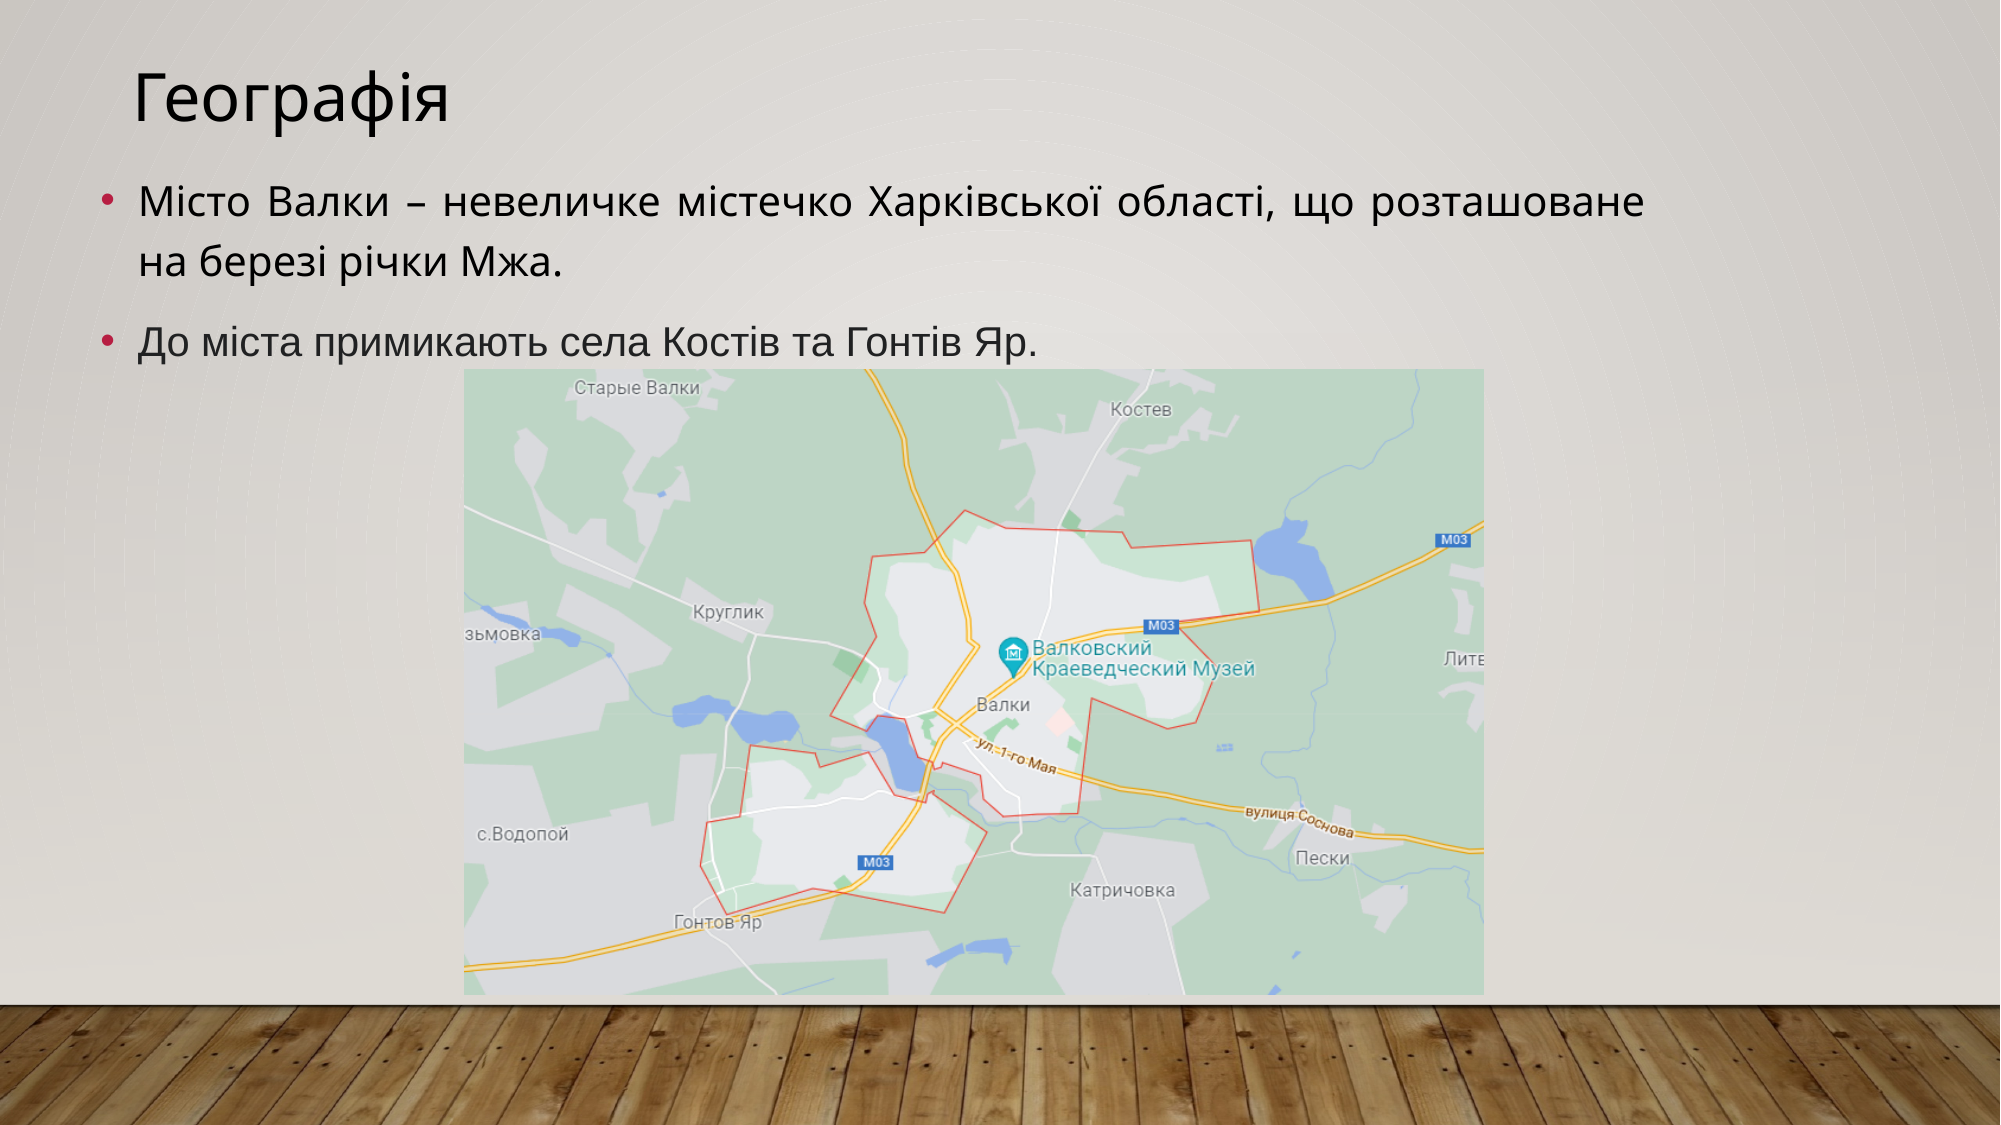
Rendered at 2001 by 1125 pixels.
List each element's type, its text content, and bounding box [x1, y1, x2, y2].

picture [464, 369, 1485, 995]
title Географія [117, 0, 681, 156]
list Місто Валки – невеличке містечко Харківської області, що розташоване на березі річки Мжа. До міста примикають села Костів та Гонтів Яр. [85, 156, 1661, 724]
picture [0, 1005, 2000, 1125]
